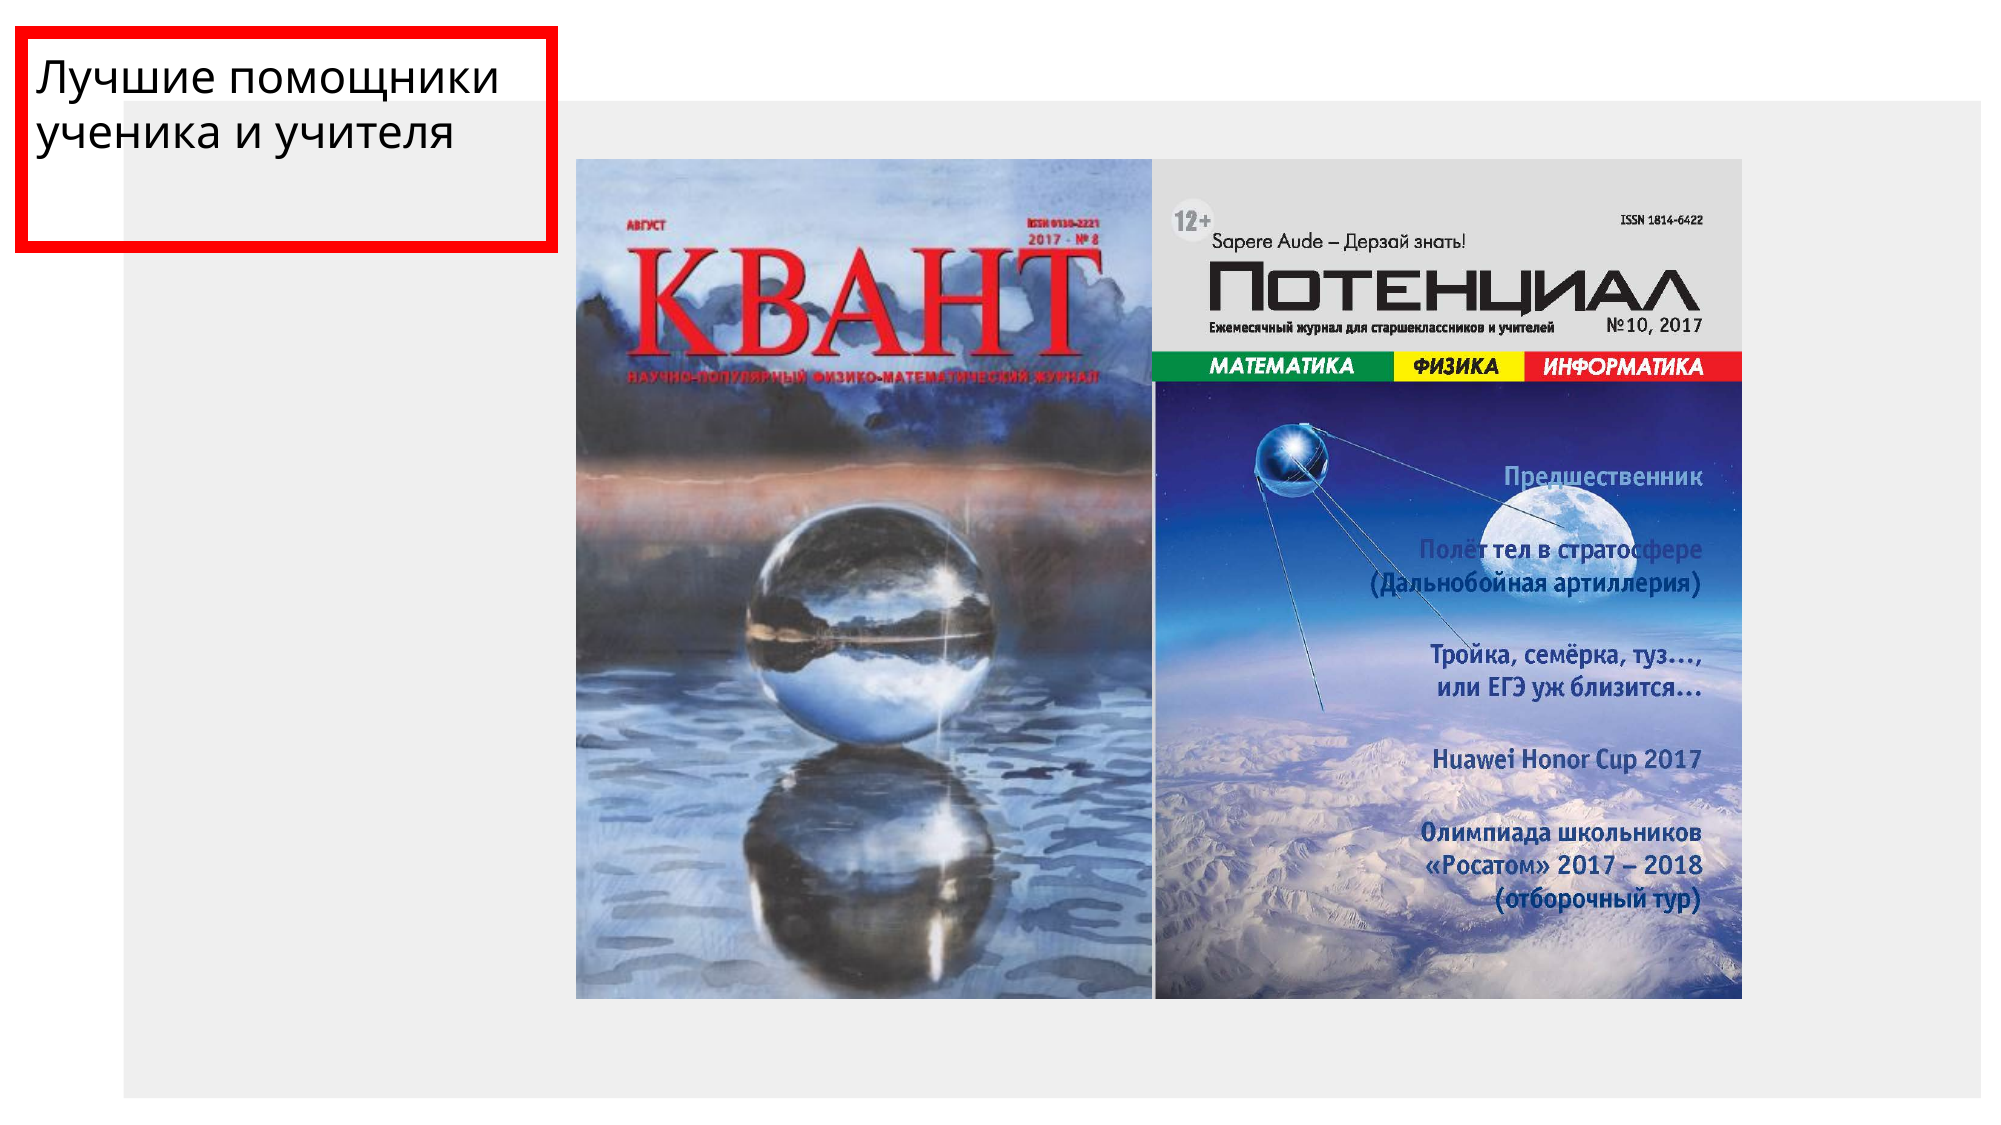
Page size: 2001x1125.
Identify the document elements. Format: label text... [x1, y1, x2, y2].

picture [575, 159, 1742, 999]
title Лучшие помощники ученика и учителя [15, 26, 558, 253]
